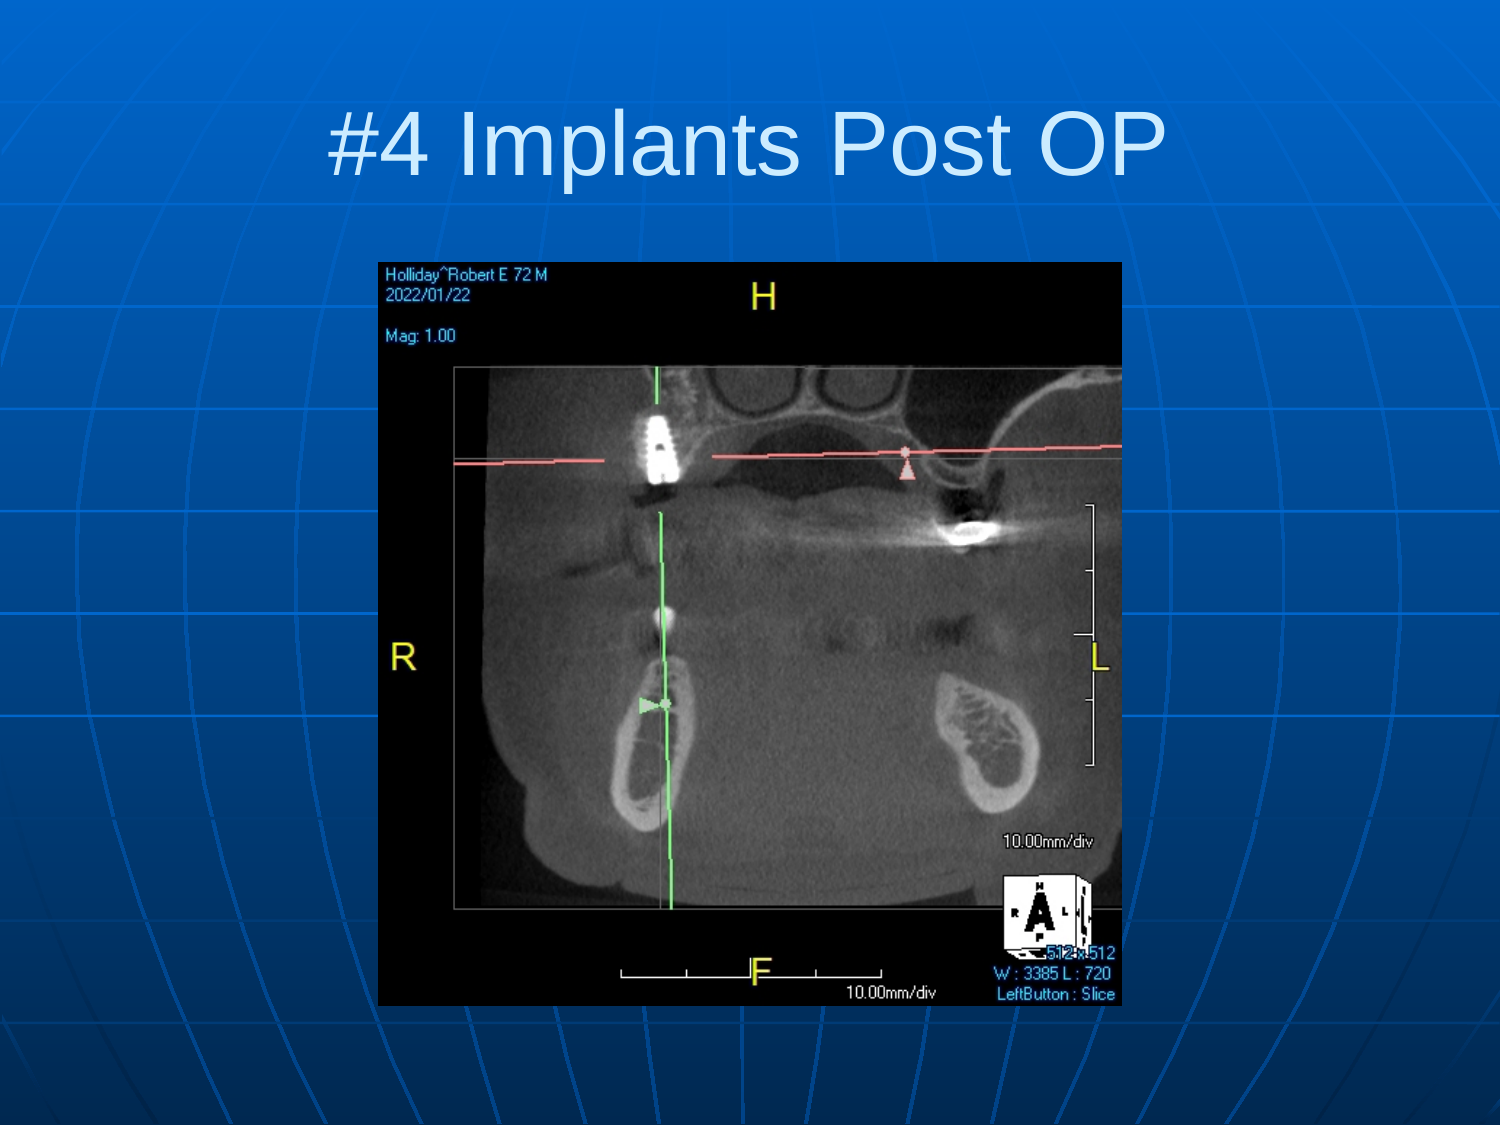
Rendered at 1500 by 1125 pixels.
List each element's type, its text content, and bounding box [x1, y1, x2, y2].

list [378, 262, 1122, 1006]
title #4 Implants Post OP [74, 45, 1426, 233]
